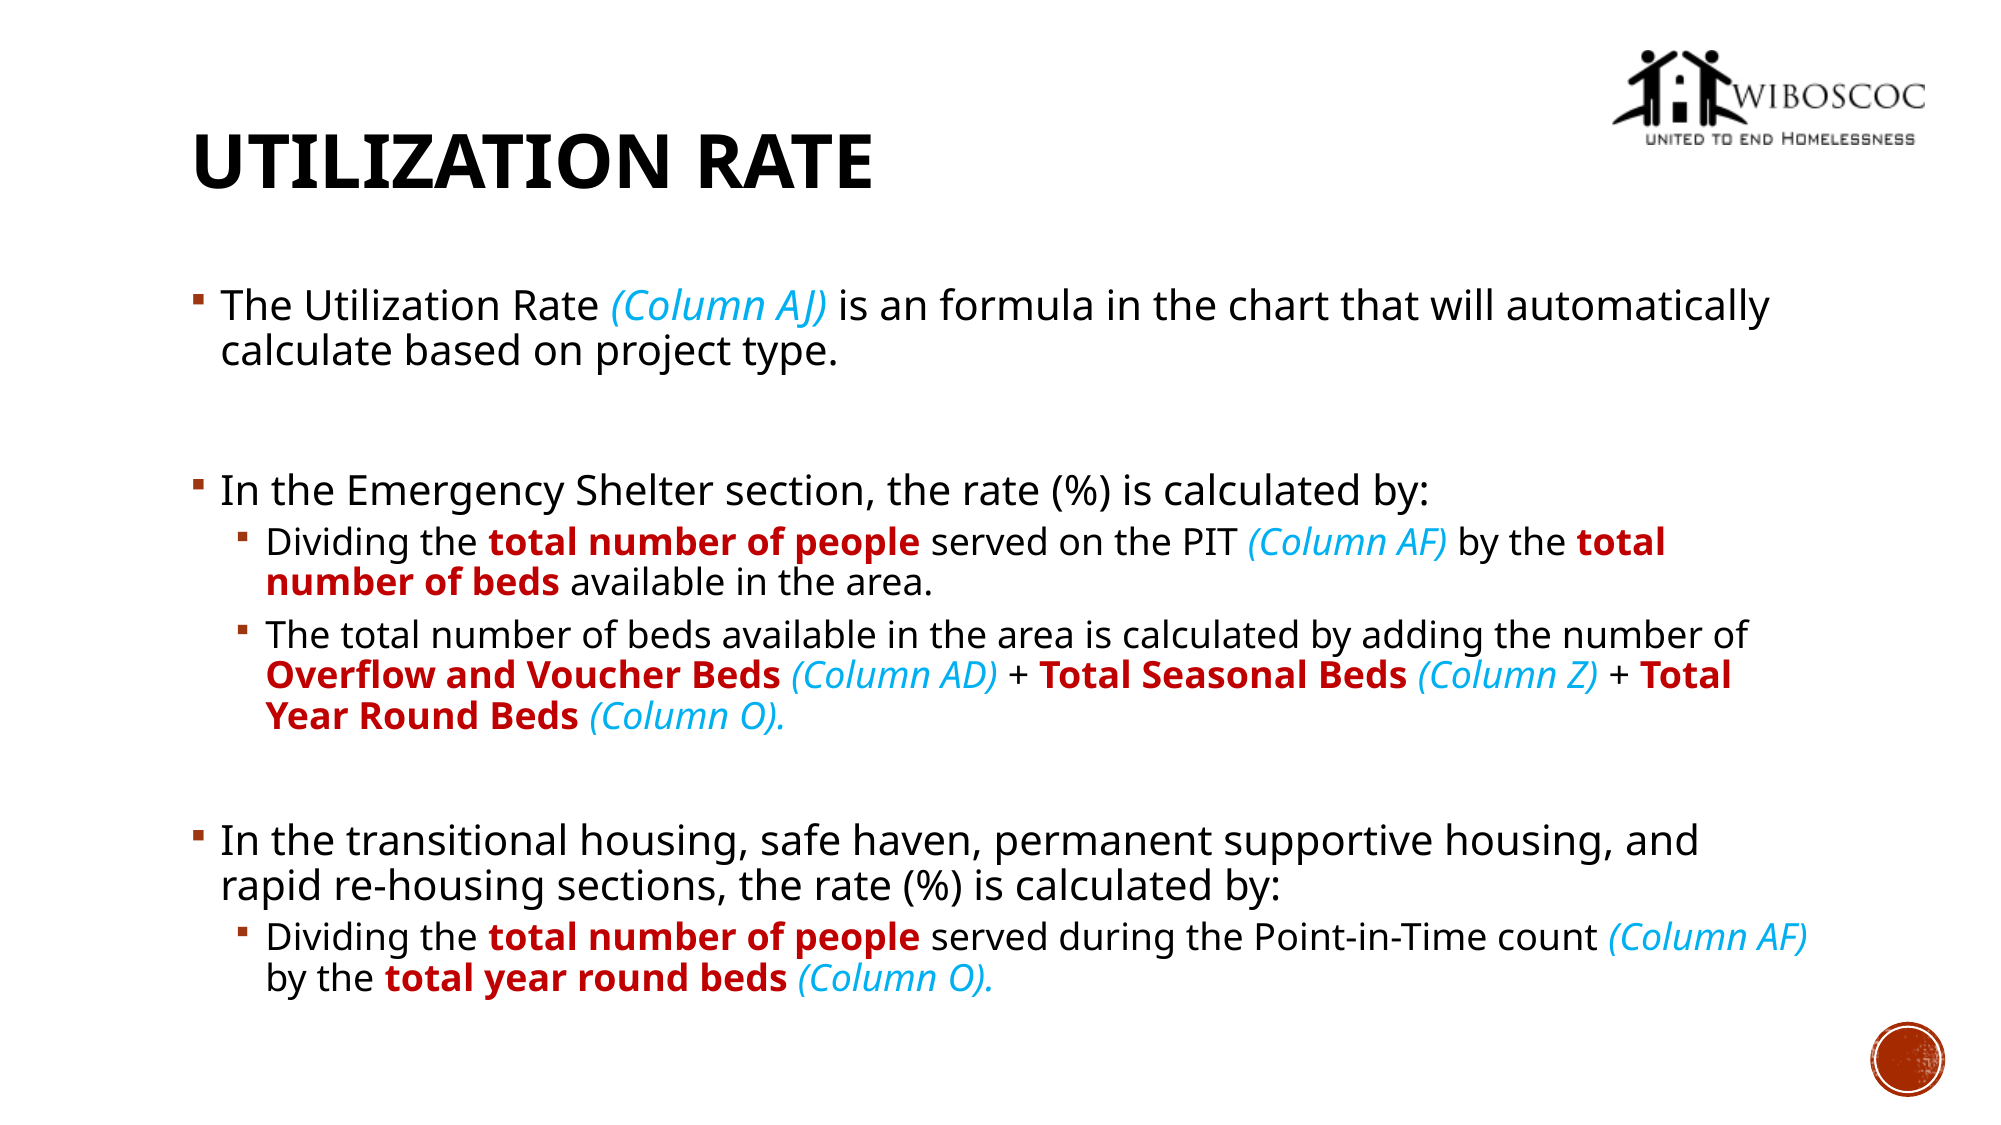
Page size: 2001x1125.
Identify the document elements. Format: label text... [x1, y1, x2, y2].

title Utilization Rate [175, 79, 1562, 250]
list The Utilization Rate (Column AJ) is an formula in the chart that will automatically calculate based on project type. In the Emergency Shelter section, the rate (%) is calculated by: Dividing the total number of people served on the PIT (Column AF) by the total number of beds available in the area. The total number of beds available in the area is calculated by adding the number of Overflow and Voucher Beds (Column AD) + Total Seasonal Beds (Column Z) + Total Year Round Beds (Column O). In the transitional housing, safe haven, permanent supportive housing, and rapid re-housing sections, the rate (%) is calculated by: Dividing the total number of people served during the Point-in-Time count (Column AF) by the total year round beds (Column O). [175, 276, 1826, 1025]
picture [1612, 50, 1925, 145]
